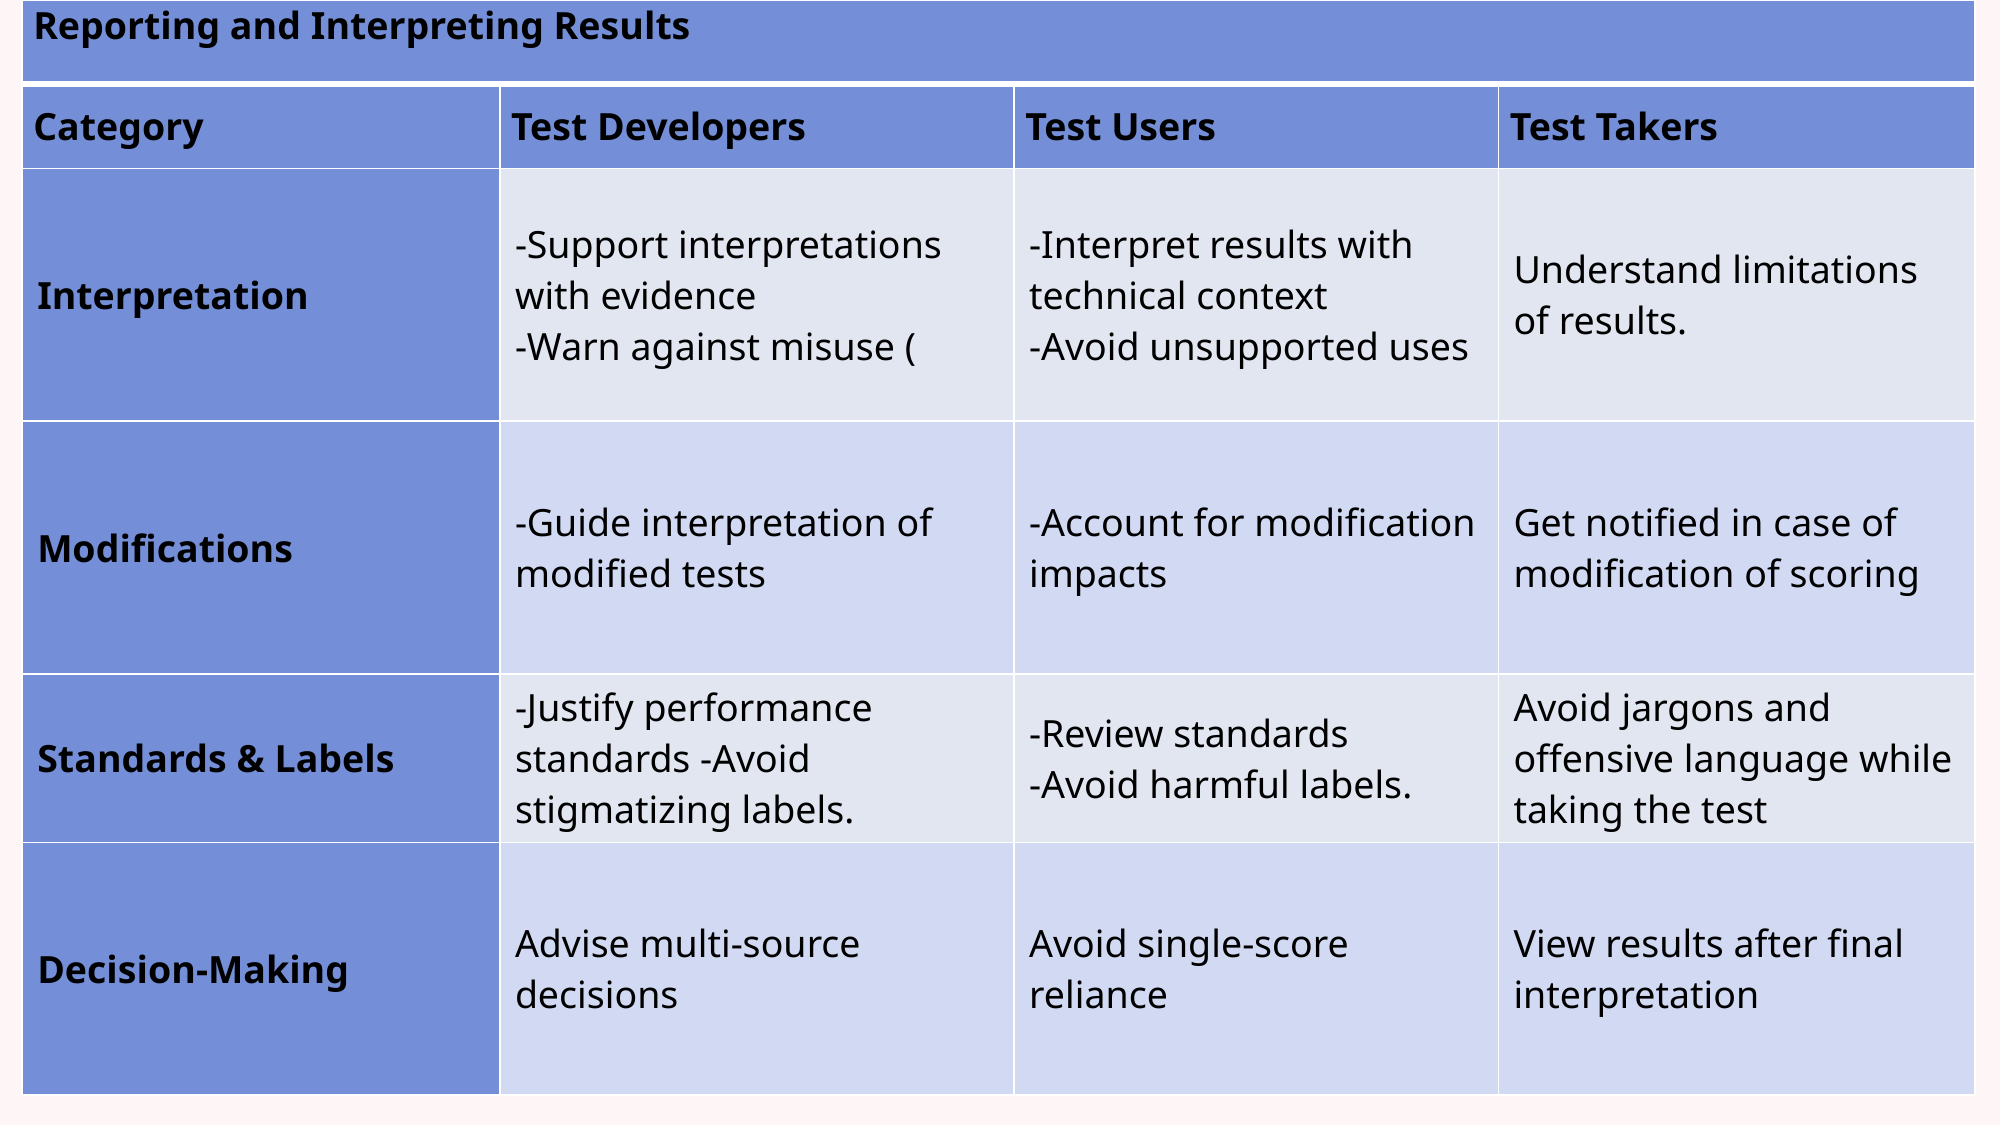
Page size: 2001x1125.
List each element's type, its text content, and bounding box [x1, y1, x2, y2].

table_header Reporting and Interpreting Results [23, 1, 1974, 81]
table_cell Category [23, 87, 499, 168]
table_cell Test Developers [501, 87, 1013, 168]
table_cell -Support interpretations with evidence -Warn against misuse ( [501, 169, 1013, 420]
table_cell Understand limitations of results. [1499, 169, 1974, 420]
table_cell Test Users [1015, 87, 1498, 168]
table_cell -Interpret results with technical context -Avoid unsupported uses [1015, 169, 1498, 420]
table_cell View results after final interpretation [1499, 843, 1974, 1094]
table_cell Modifications [23, 422, 499, 673]
table_cell Interpretation [23, 169, 499, 420]
table_cell -Guide interpretation of modified tests [501, 422, 1013, 673]
table_cell Get notified in case of modification of scoring [1499, 422, 1974, 673]
table_cell Avoid jargons and offensive language while taking the test [1499, 675, 1974, 842]
table_cell Avoid single-score reliance [1015, 843, 1498, 1094]
table_cell -Review standards -Avoid harmful labels. [1015, 675, 1498, 842]
table_cell Decision-Making [23, 843, 499, 1094]
table_cell Advise multi-source decisions [501, 843, 1013, 1094]
table_cell -Justify performance standards -Avoid stigmatizing labels. [501, 675, 1013, 842]
table_cell -Account for modification impacts [1015, 422, 1498, 673]
table_cell Test Takers [1499, 87, 1974, 168]
table_cell Standards & Labels [23, 675, 499, 842]
